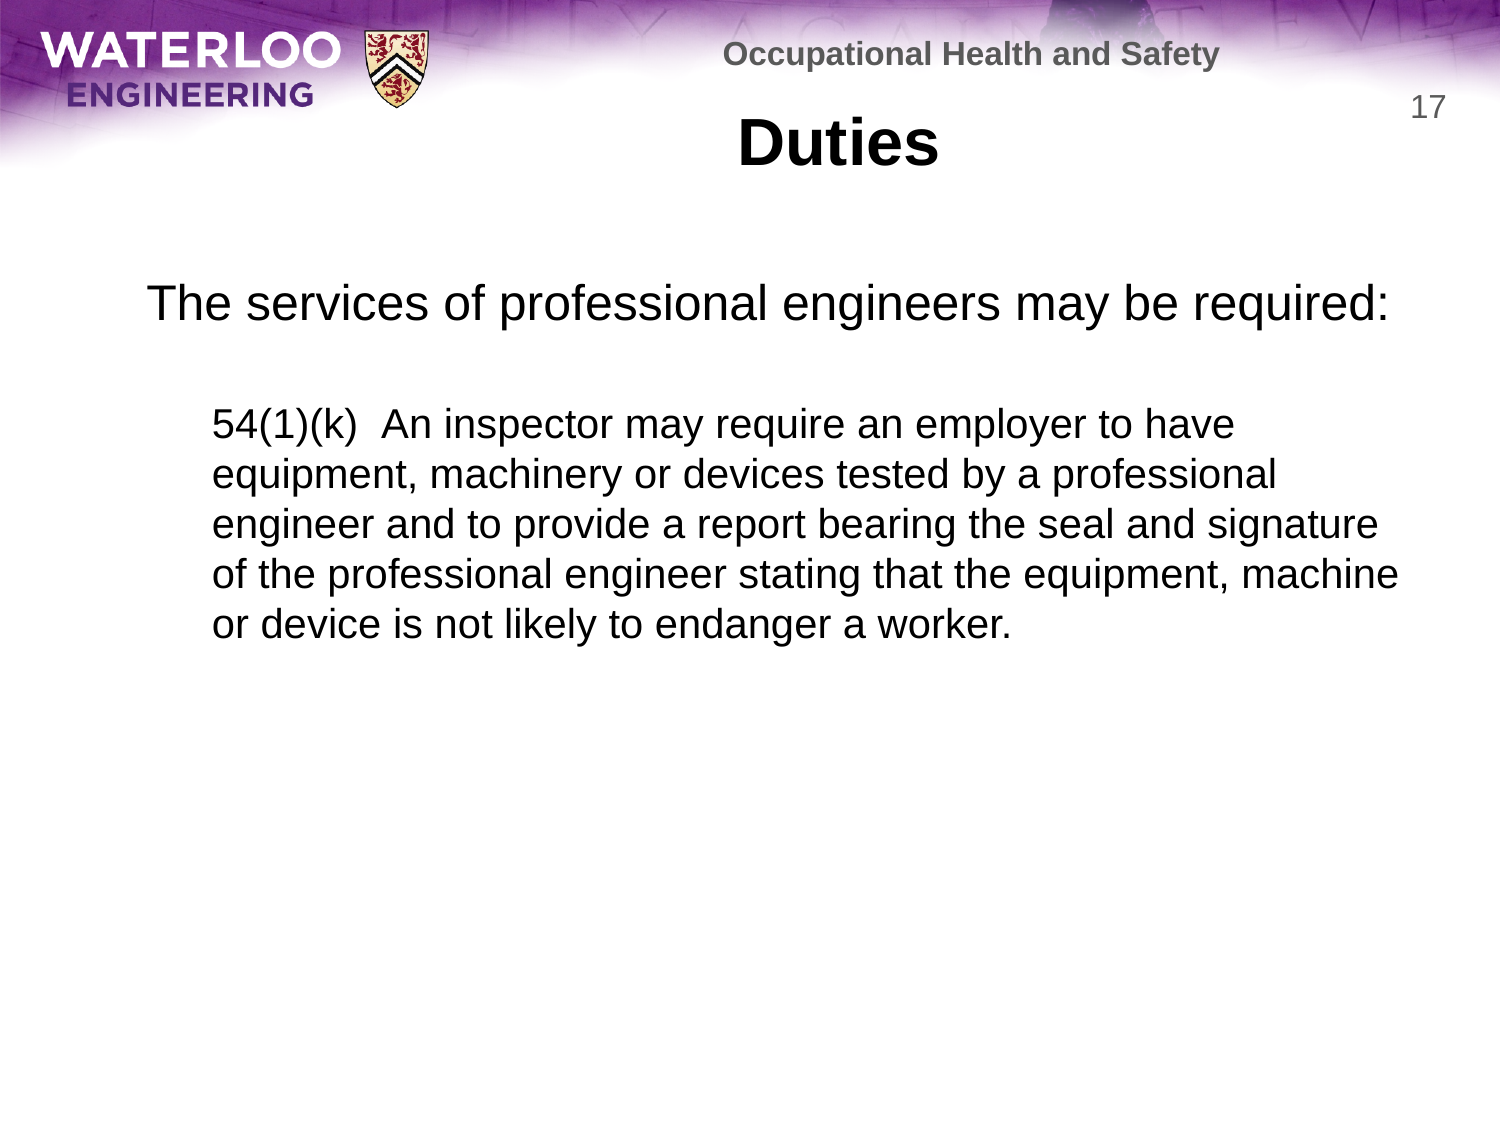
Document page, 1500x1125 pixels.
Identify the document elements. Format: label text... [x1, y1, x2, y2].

footer Occupational Health and Safety [535, 24, 1236, 68]
slide_number 17 [1333, 73, 1462, 134]
picture [0, 0, 1500, 1125]
title Duties [252, 44, 1426, 233]
list The services of professional engineers may be required: 54(1)(k) An inspector may require an employer to have equipment, machinery or devices tested by a professional engineer and to provide a report bearing the seal and signature of the professional engineer stating that the equipment, machine or device is not likely to endanger a worker. [74, 262, 1426, 1020]
